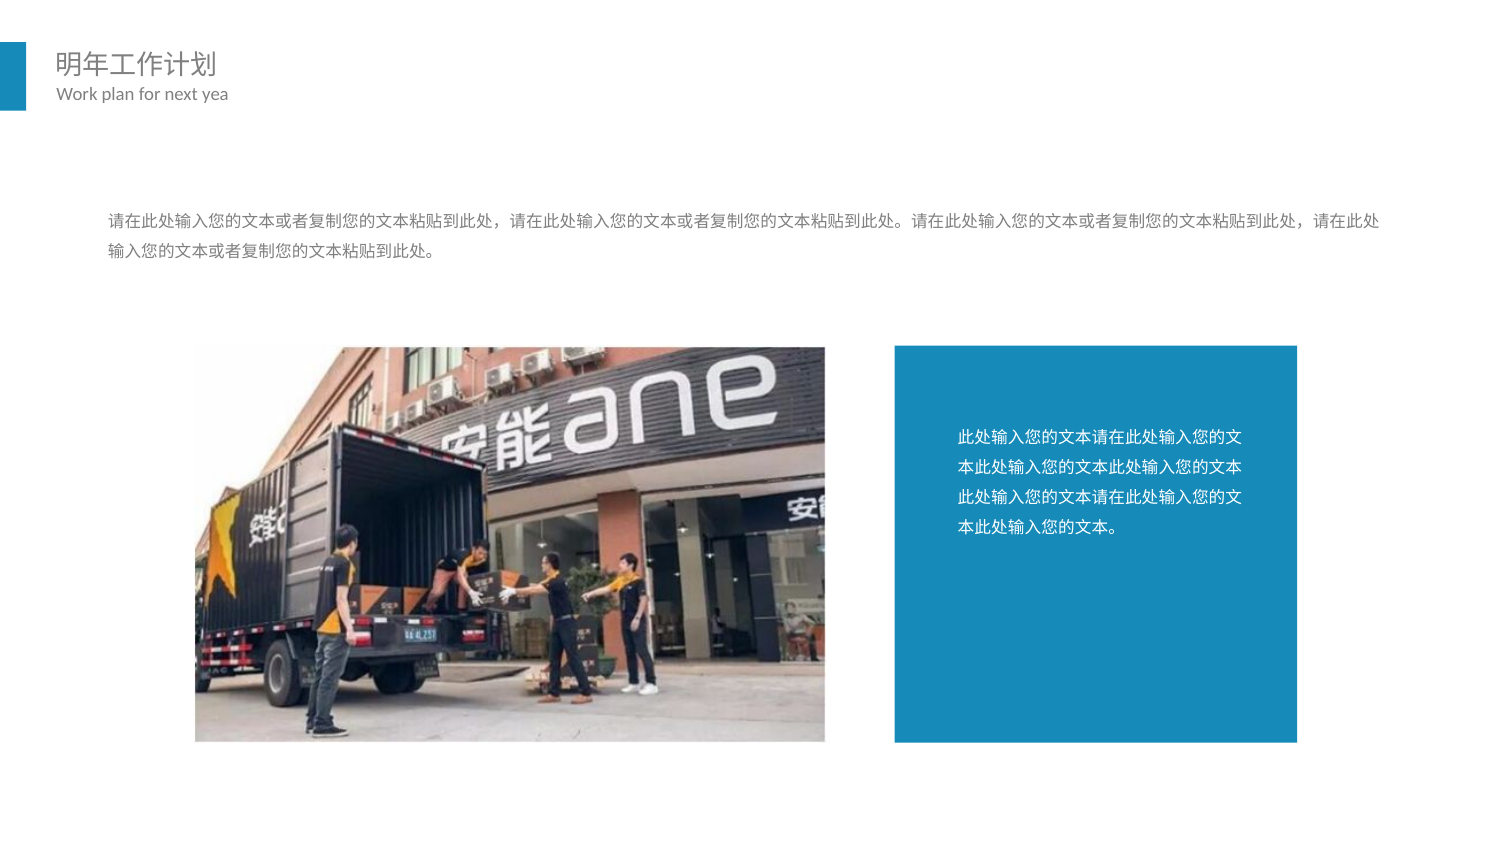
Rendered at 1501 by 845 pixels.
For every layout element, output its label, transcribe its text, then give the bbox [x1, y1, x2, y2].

text_box 此处输入您的文本请在此处输入您的文本此处输入您的文本此处输入您的文本此处输入您的文本请在此处输入您的文本此处输入您的文本。 [942, 409, 1262, 694]
text_box 请在此处输入您的文本或者复制您的文本粘贴到此处，请在此处输入您的文本或者复制您的文本粘贴到此处。请在此处输入您的文本或者复制您的文本粘贴到此处，请在此处输入您的文本或者复制您的文本粘贴到此处。 [93, 192, 1409, 268]
text_box [894, 345, 1298, 743]
picture [194, 345, 826, 743]
